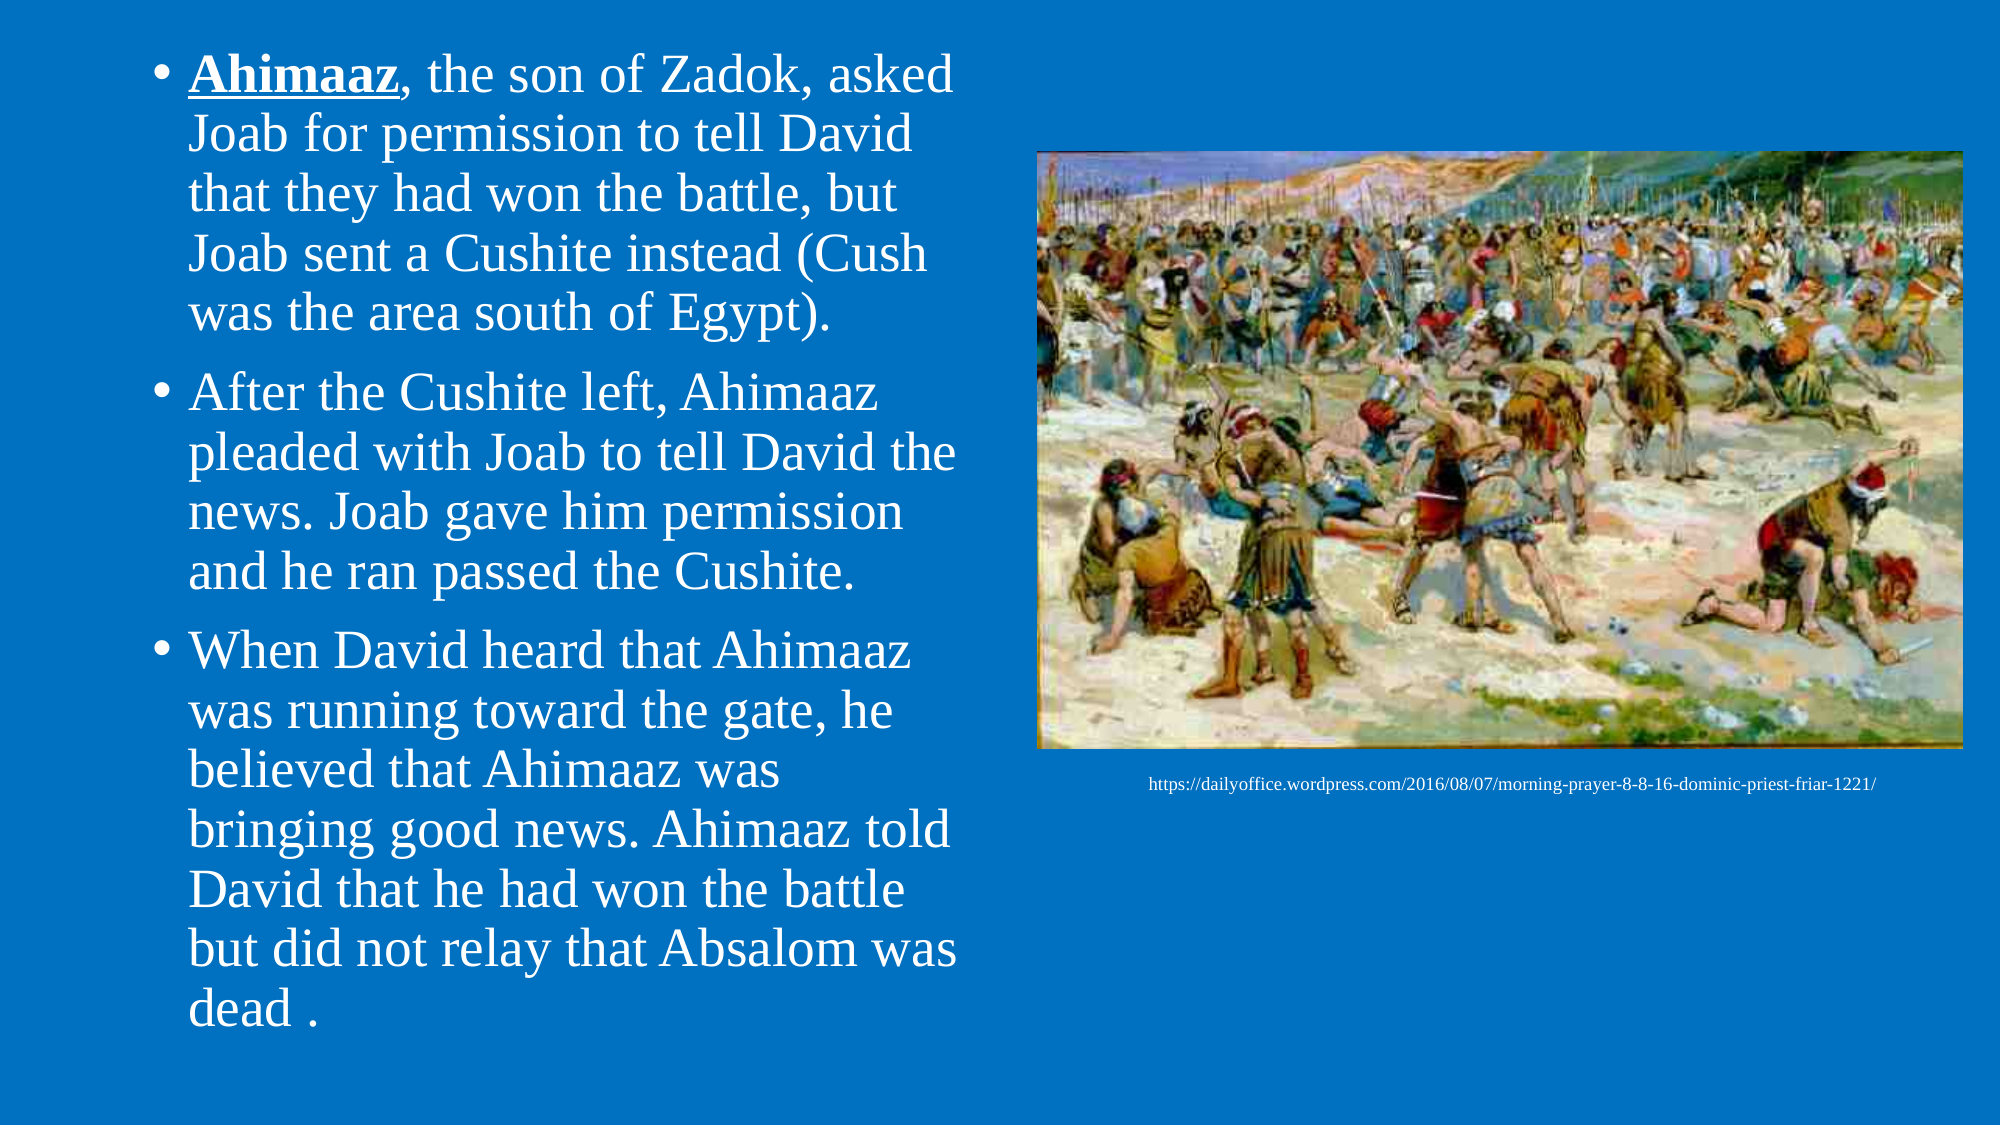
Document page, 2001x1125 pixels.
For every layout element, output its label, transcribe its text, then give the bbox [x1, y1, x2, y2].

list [1037, 151, 1963, 749]
text_box https://dailyoffice.wordpress.com/2016/08/07/morning-prayer-8-8-16-dominic-priest-friar-1221/ [1012, 764, 2000, 802]
list Ahimaaz, the son of Zadok, asked Joab for permission to tell David that they had won the battle, but Joab sent a Cushite instead (Cush was the area south of Egypt). After the Cushite left, Ahimaaz pleaded with Joab to tell David the news. Joab gave him permission and he ran passed the Cushite. When David heard that Ahimaaz was running toward the gate, he believed that Ahimaaz was bringing good news. Ahimaaz told David that he had won the battle but did not relay that Absalom was dead . [137, 37, 988, 1125]
